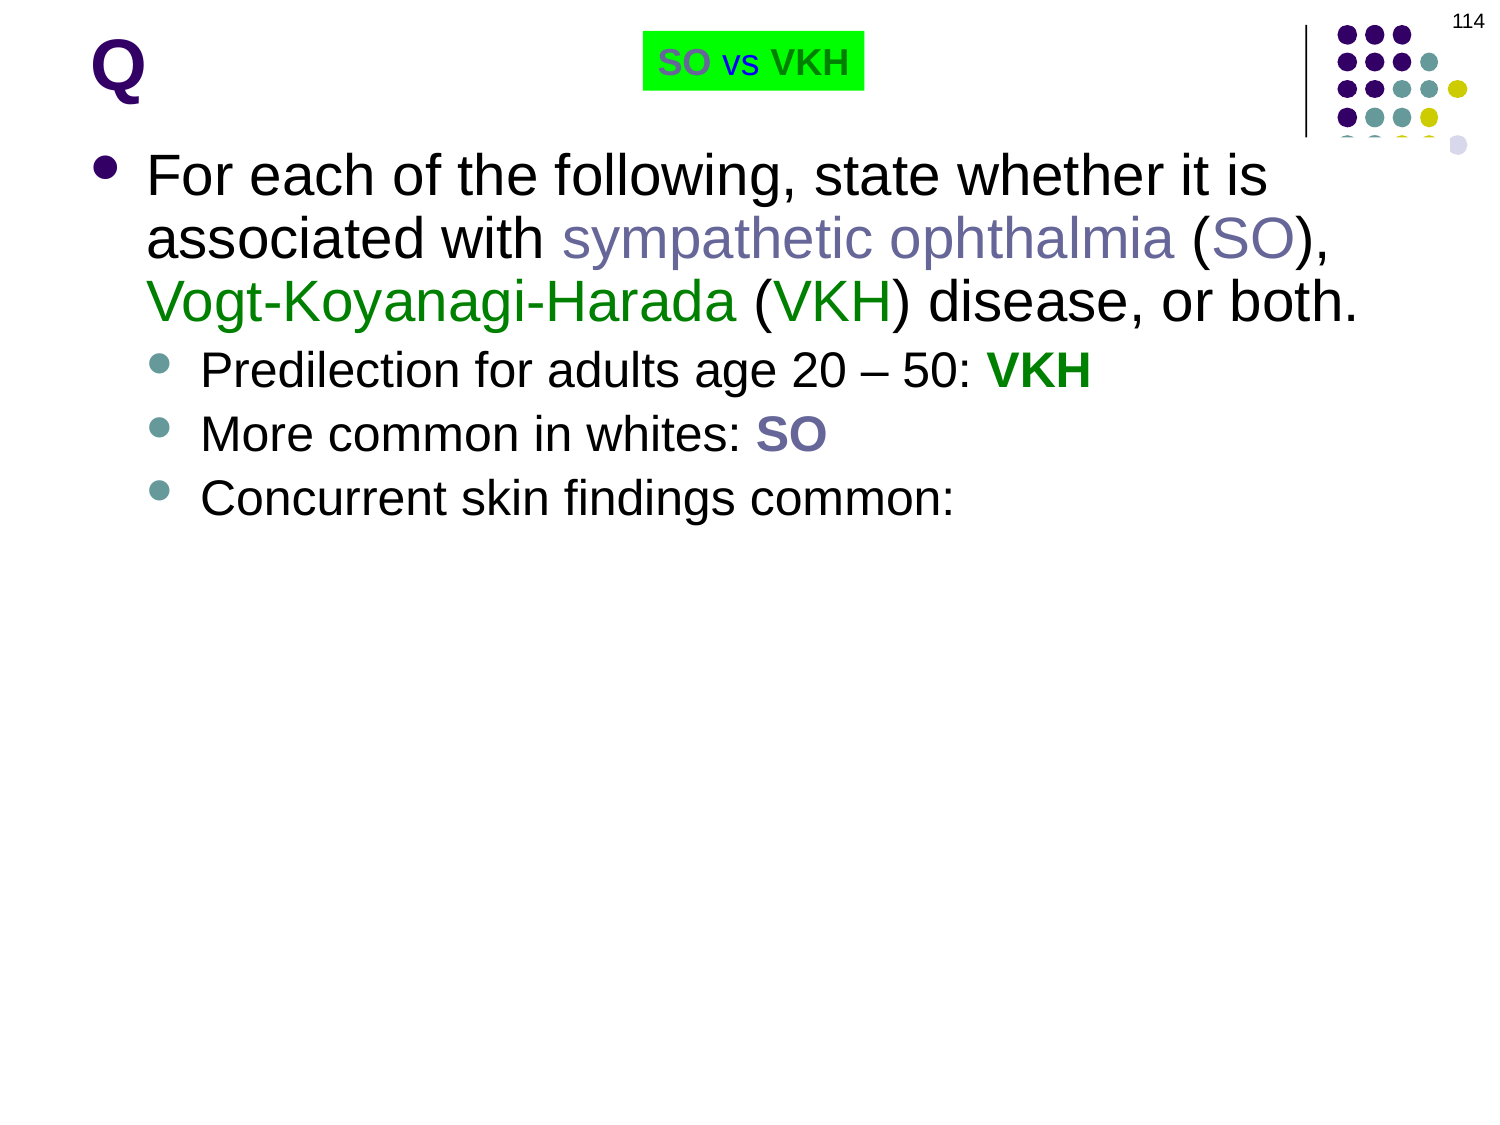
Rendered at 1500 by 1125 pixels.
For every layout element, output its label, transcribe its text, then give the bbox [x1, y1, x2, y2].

text_box SO vs VKH [642, 30, 865, 91]
title Q [75, 20, 1313, 113]
slide_number 114 [1149, 0, 1500, 75]
list For each of the following, state whether it is associated with sympathetic ophthalmia (SO), Vogt-Koyanagi-Harada (VKH) disease, or both. Predilection for adults age 20 – 50: VKH More common in whites: SO Concurrent skin findings common: [75, 137, 1450, 1063]
